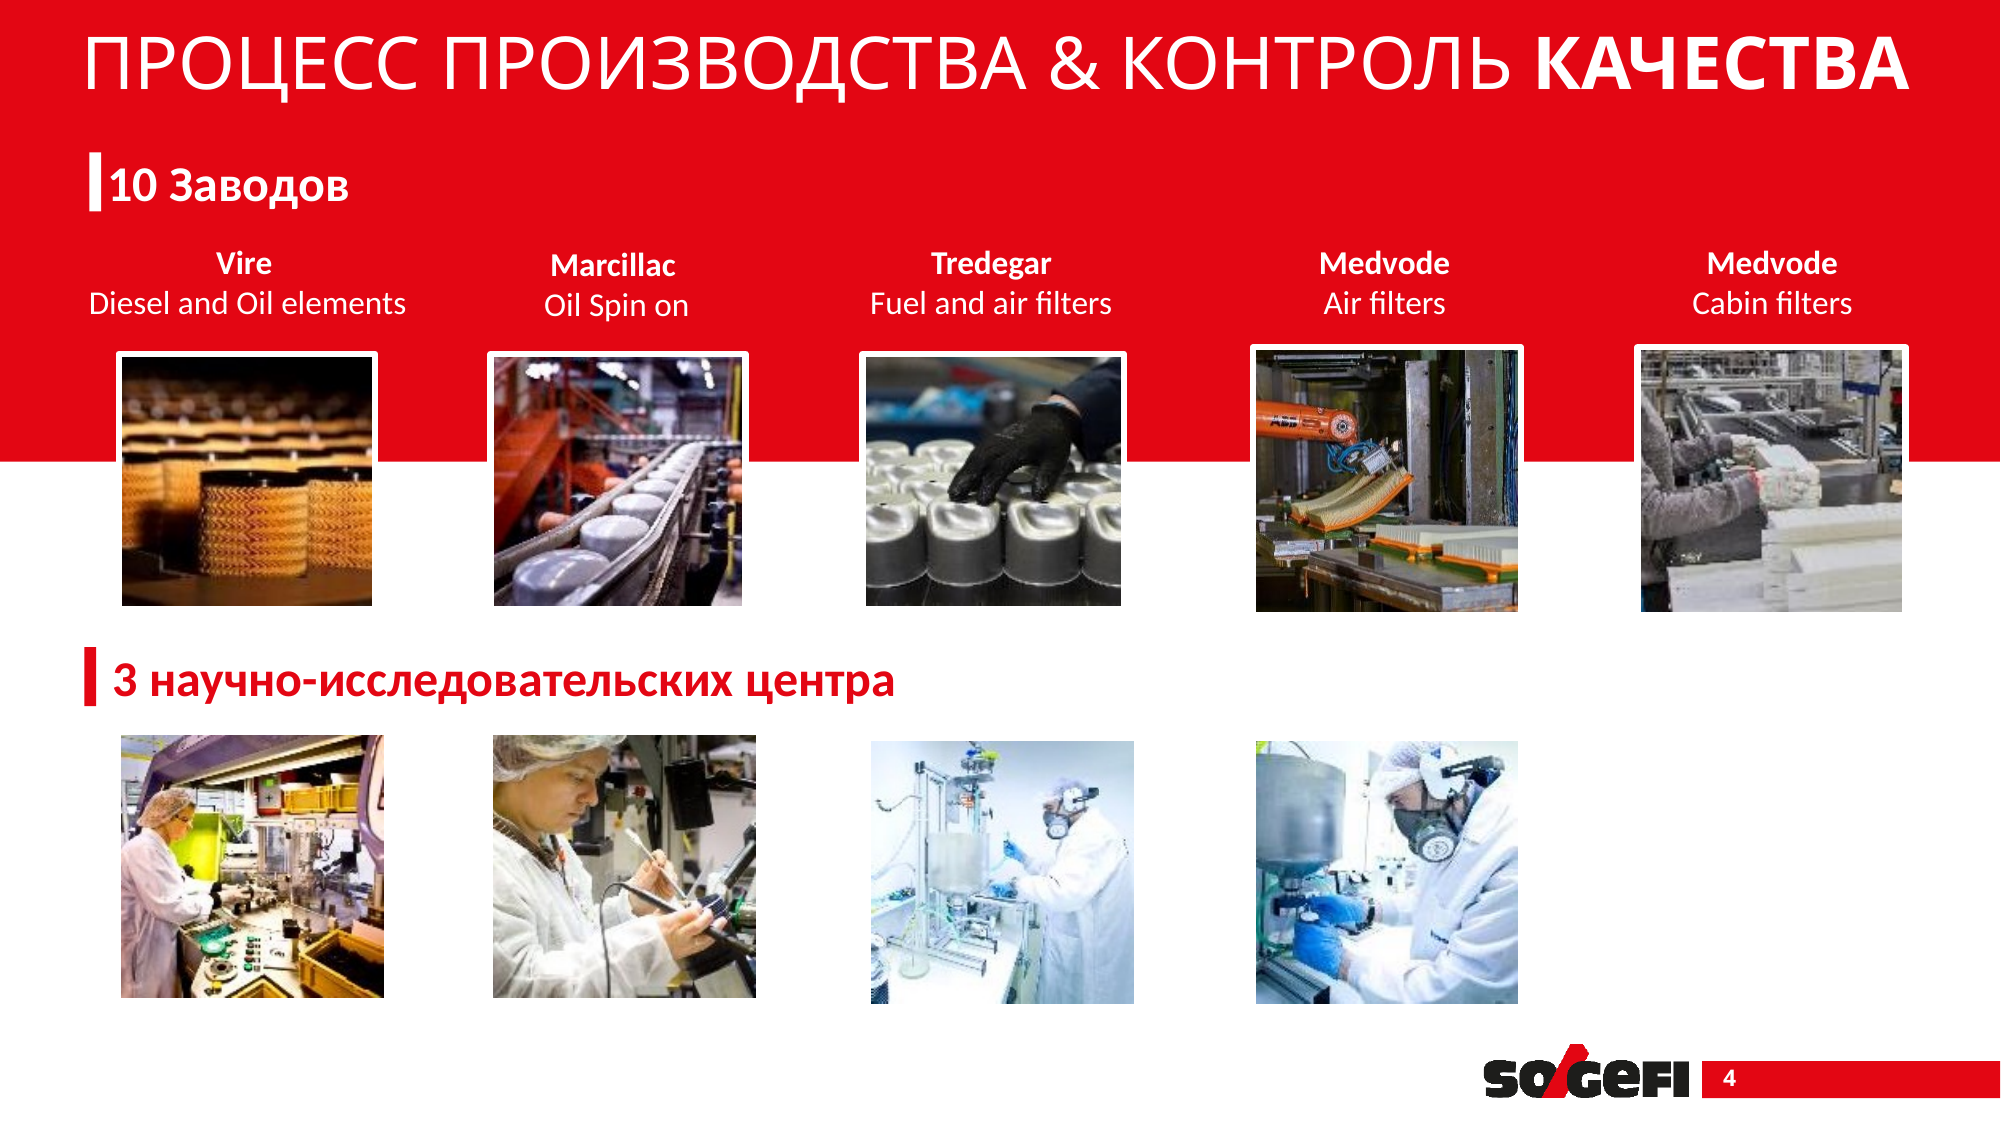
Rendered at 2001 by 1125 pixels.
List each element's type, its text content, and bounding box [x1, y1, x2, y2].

text_box 3 научно-исследовательских центра [97, 638, 912, 714]
text_box ПРОЦЕСС ПРОИЗВОДСТВА & КОНТРОЛЬ КАЧЕСТВА [66, 18, 1985, 147]
picture [1483, 1044, 1689, 1098]
picture [1640, 350, 1903, 613]
picture [493, 735, 756, 998]
text_box [88, 151, 102, 212]
picture [1256, 350, 1518, 613]
picture [121, 735, 384, 998]
picture [493, 356, 743, 606]
text_box Vire Diesel and Oil elements [69, 234, 427, 329]
text_box Tredegar Fuel and air filters [824, 234, 1159, 329]
text_box 10 Заводов [92, 143, 366, 219]
text_box [83, 646, 97, 707]
text_box Medvode Cabin filters [1603, 234, 1942, 329]
picture [1256, 741, 1518, 1004]
picture [121, 356, 372, 606]
picture [865, 356, 1121, 606]
text_box Medvode Air filters [1211, 234, 1558, 329]
text_box [0, 0, 2000, 463]
text_box Marcillac Oil Spin on [445, 236, 789, 331]
picture [871, 741, 1134, 1004]
